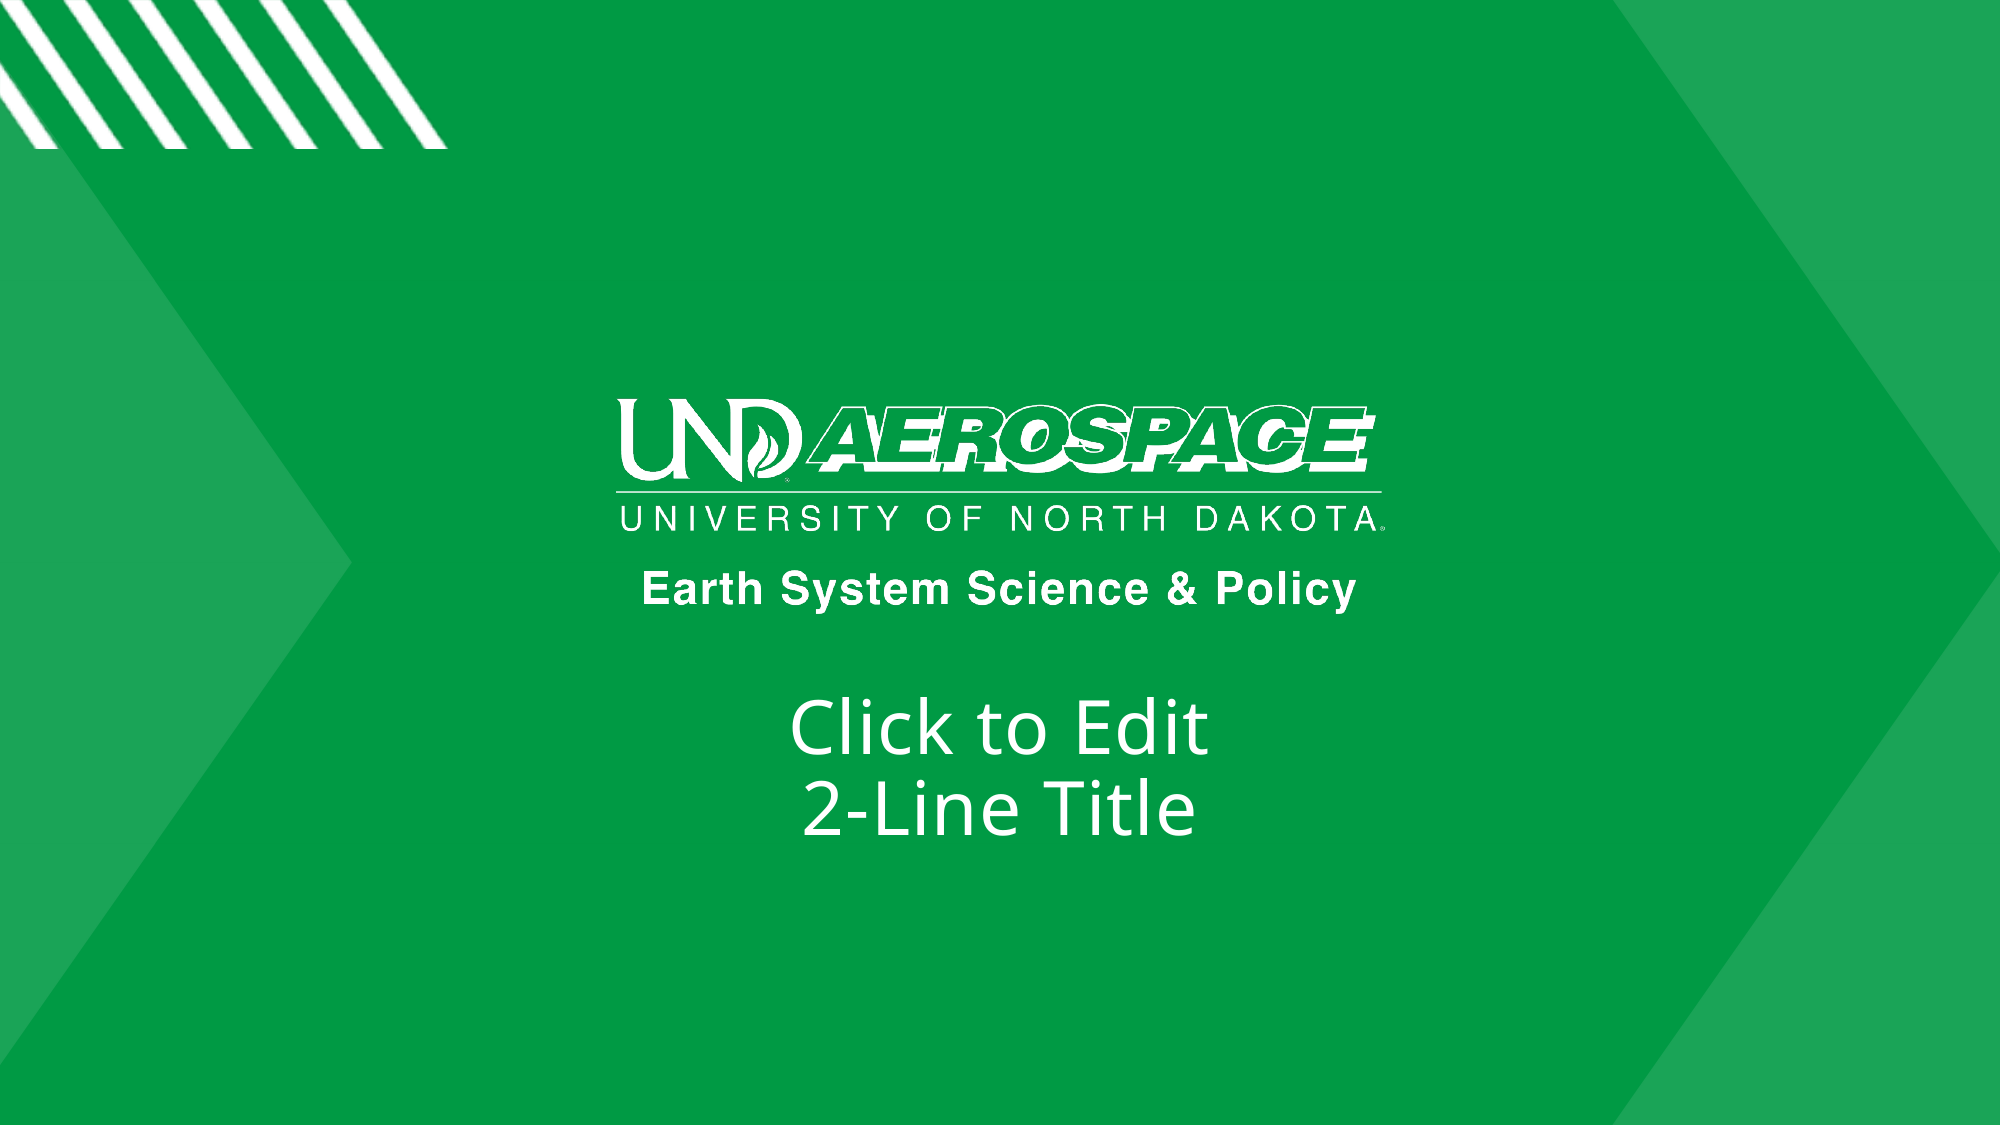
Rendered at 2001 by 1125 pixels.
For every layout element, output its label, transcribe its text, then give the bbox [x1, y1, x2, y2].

picture [0, 0, 2000, 1125]
title Click to Edit 2-Line Title [99, 672, 1900, 846]
